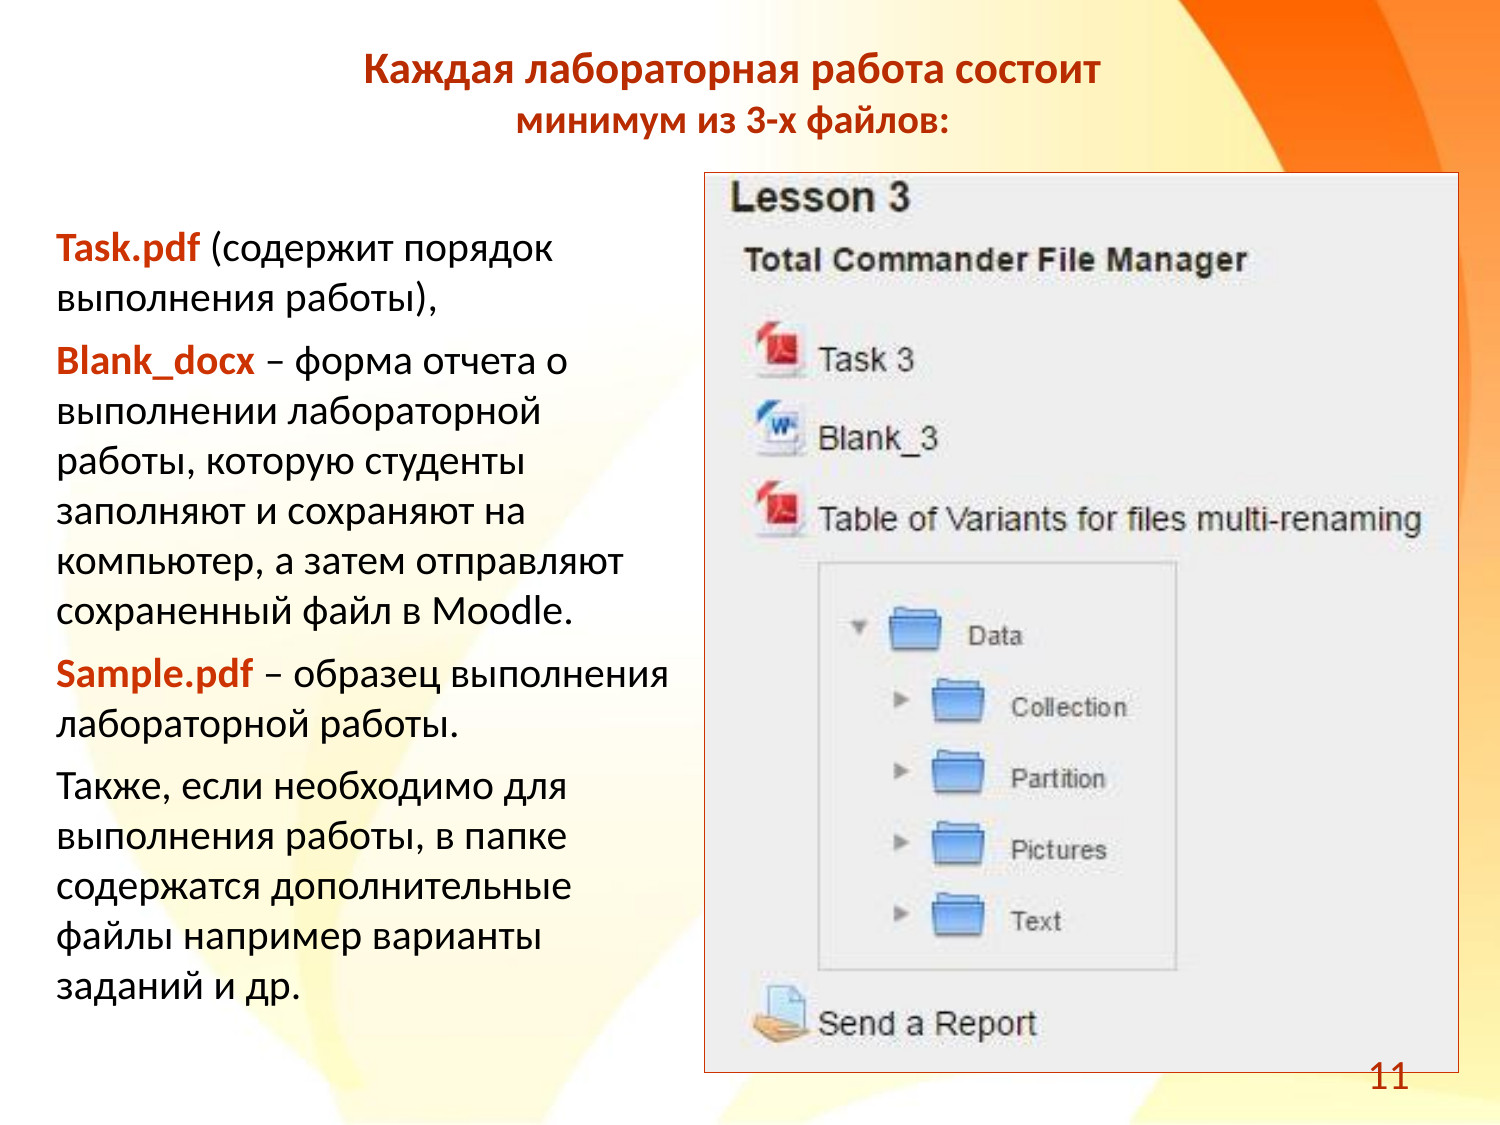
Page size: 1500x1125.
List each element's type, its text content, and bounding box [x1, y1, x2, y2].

title Каждая лабораторная работа состоит минимум из 3-х файлов: [62, 30, 1413, 149]
text_box Task.pdf (содержит порядок выполнения работы), Blank_docx – форма отчета о выполнении лабораторной работы, которую студенты заполняют и сохраняют на компьютер, а затем отправляют сохраненный файл в Moodle. Sample.pdf – образец выполнения лабораторной работы. Также, если необходимо для выполнения работы, в папке содержатся дополнительные файлы например варианты заданий и др. [41, 212, 691, 1016]
slide_number 11 [1074, 1080, 1425, 1103]
picture [0, 0, 1500, 1125]
